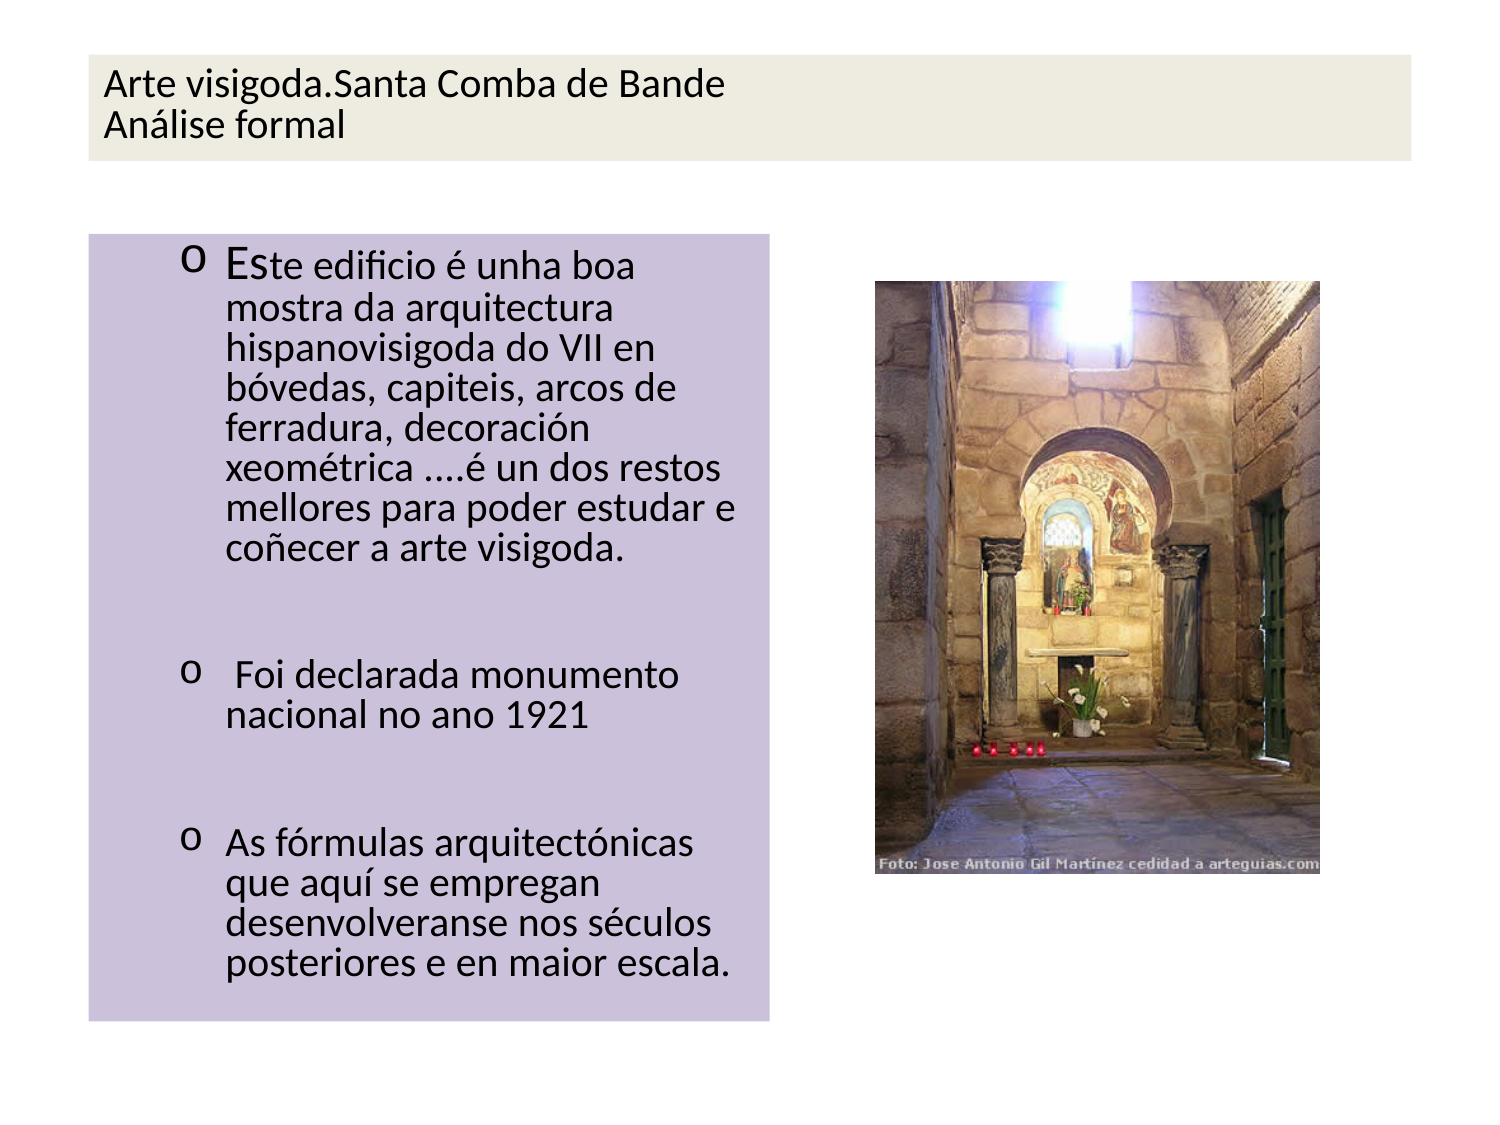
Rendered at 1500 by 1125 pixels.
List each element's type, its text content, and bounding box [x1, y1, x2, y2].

list Este edificio é unha boa mostra da arquitectura hispanovisigoda do VII en bóvedas, capiteis, arcos de ferradura, decoración xeométrica ....é un dos restos mellores para poder estudar e coñecer a arte visigoda. Foi declarada monumento nacional no ano 1921 As fórmulas arquitectónicas que aquí se empregan desenvolveranse nos séculos posteriores e en maior escala. [88, 233, 770, 1022]
title Arte visigoda.Santa Comba de Bande Análise formal [88, 54, 1412, 161]
picture [875, 281, 1320, 875]
